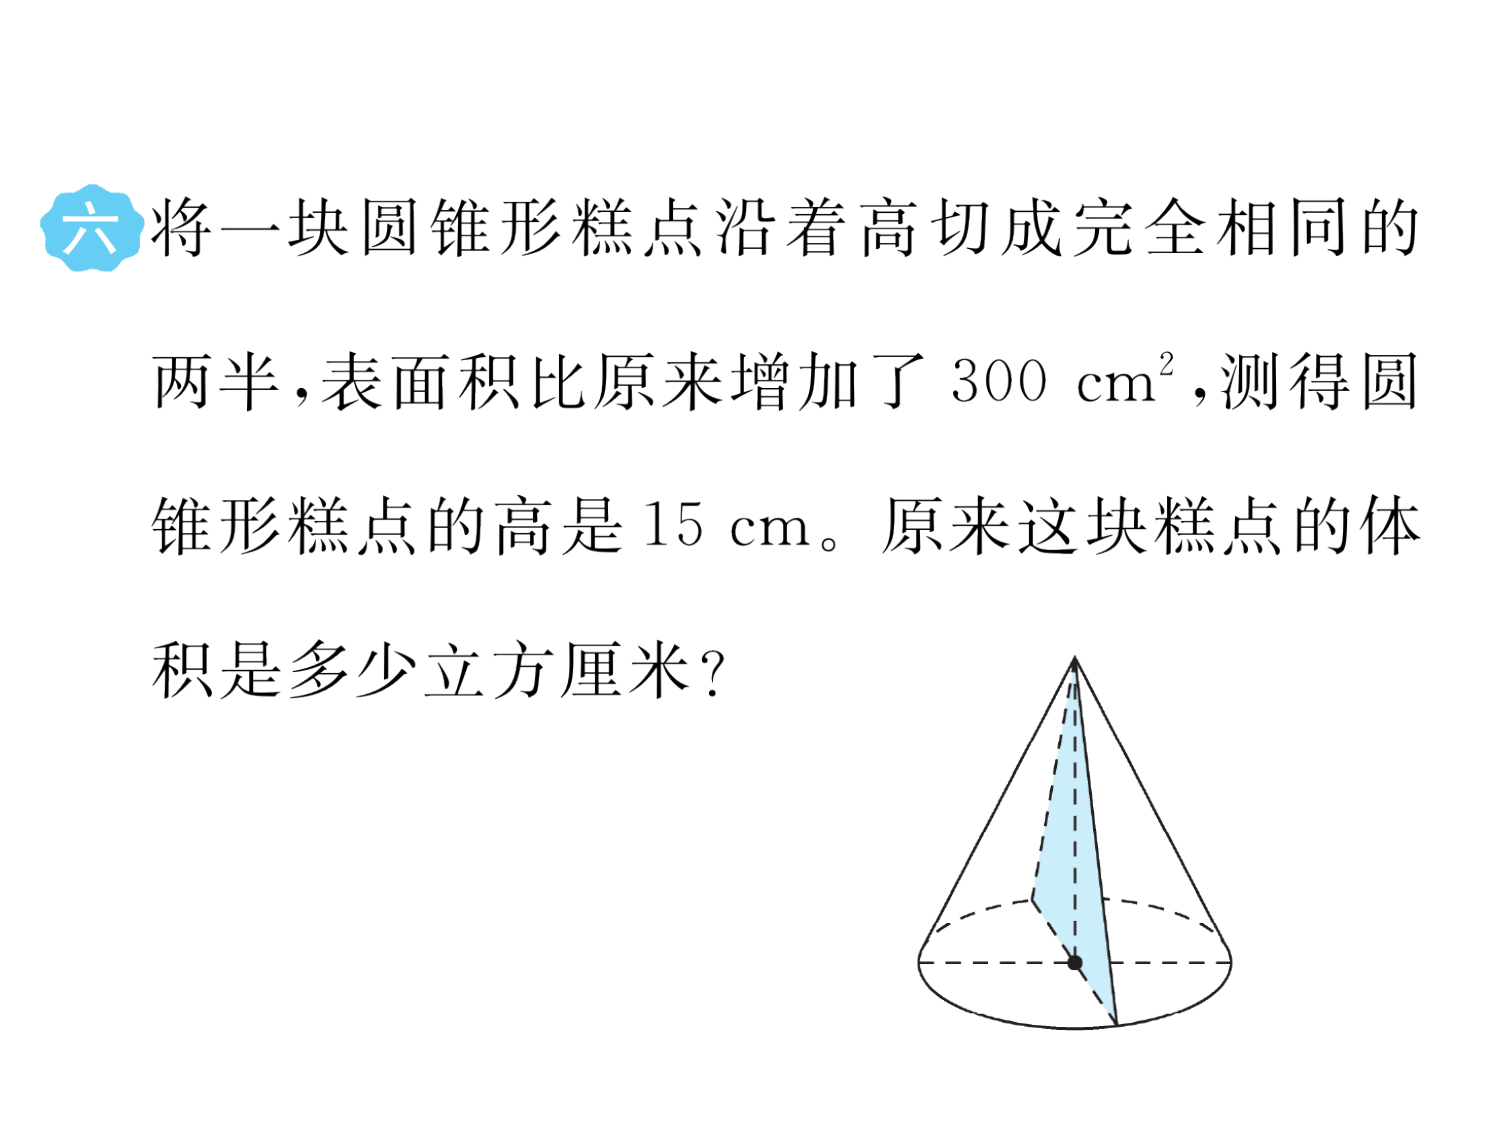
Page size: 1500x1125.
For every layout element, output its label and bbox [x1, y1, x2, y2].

picture [35, 177, 1453, 1095]
